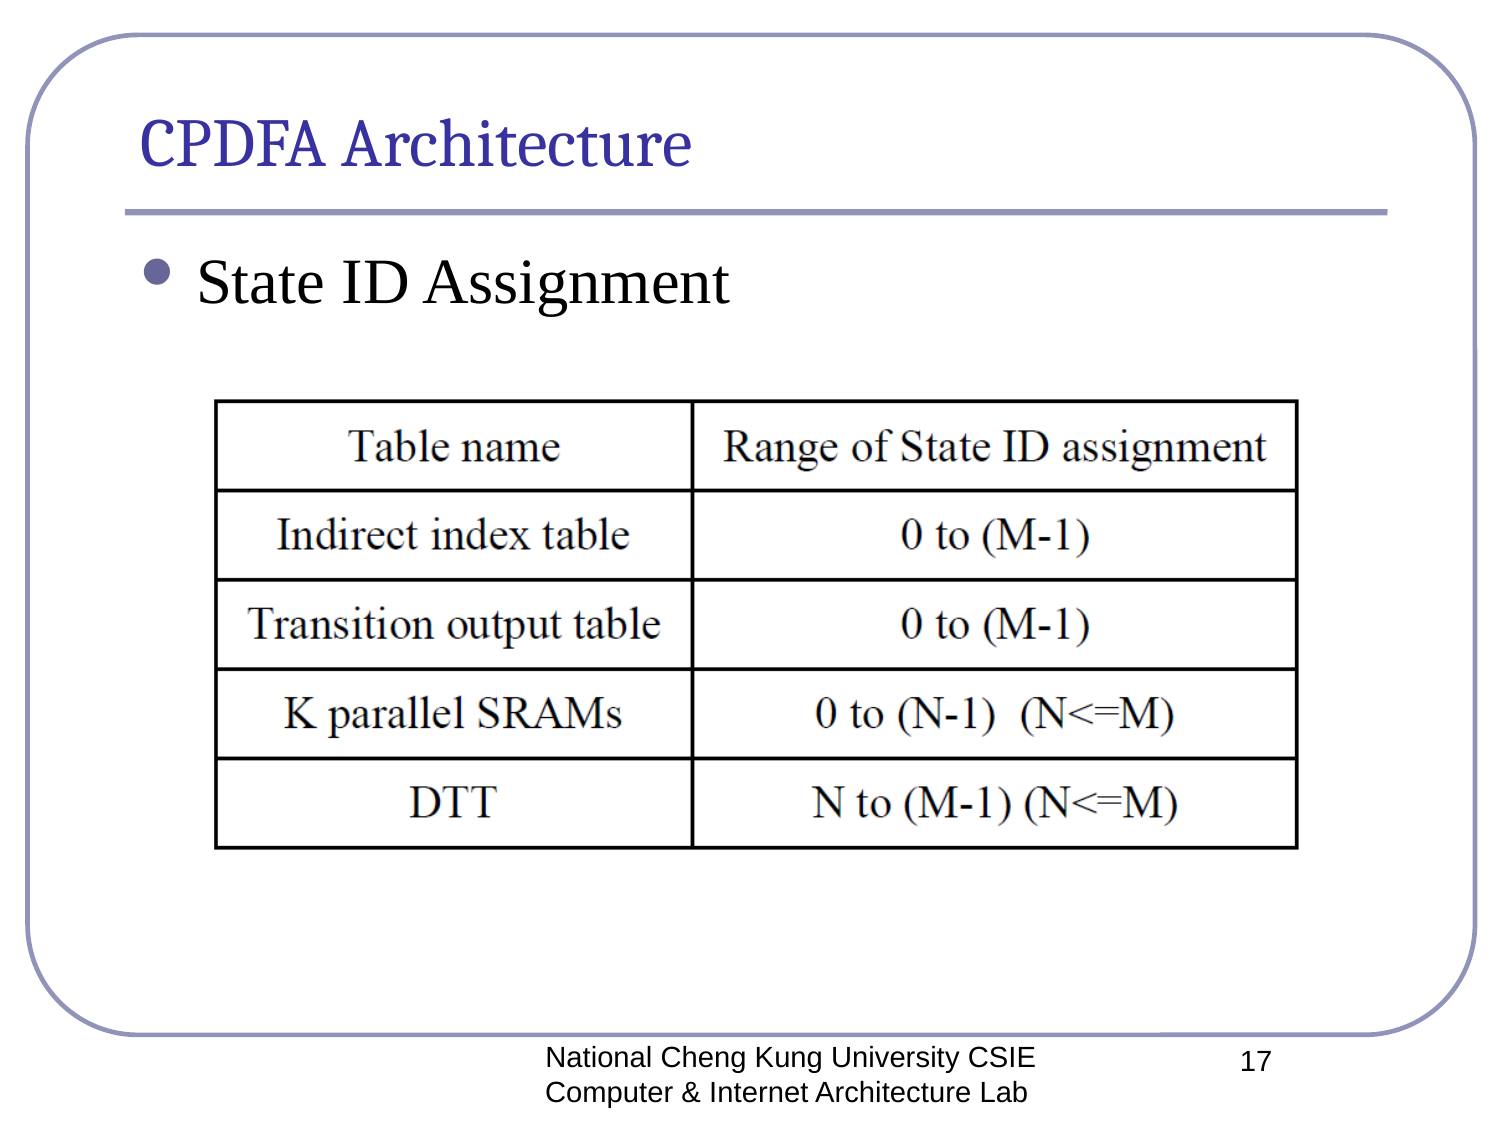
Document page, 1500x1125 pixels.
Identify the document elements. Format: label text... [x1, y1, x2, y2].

title CPDFA Architecture [125, 90, 1388, 188]
slide_number 17 [1124, 1034, 1388, 1111]
list State ID Assignment [125, 231, 1388, 975]
footer National Cheng Kung University CSIE Computer & Internet Architecture Lab [466, 1030, 1117, 1107]
picture [212, 396, 1300, 852]
